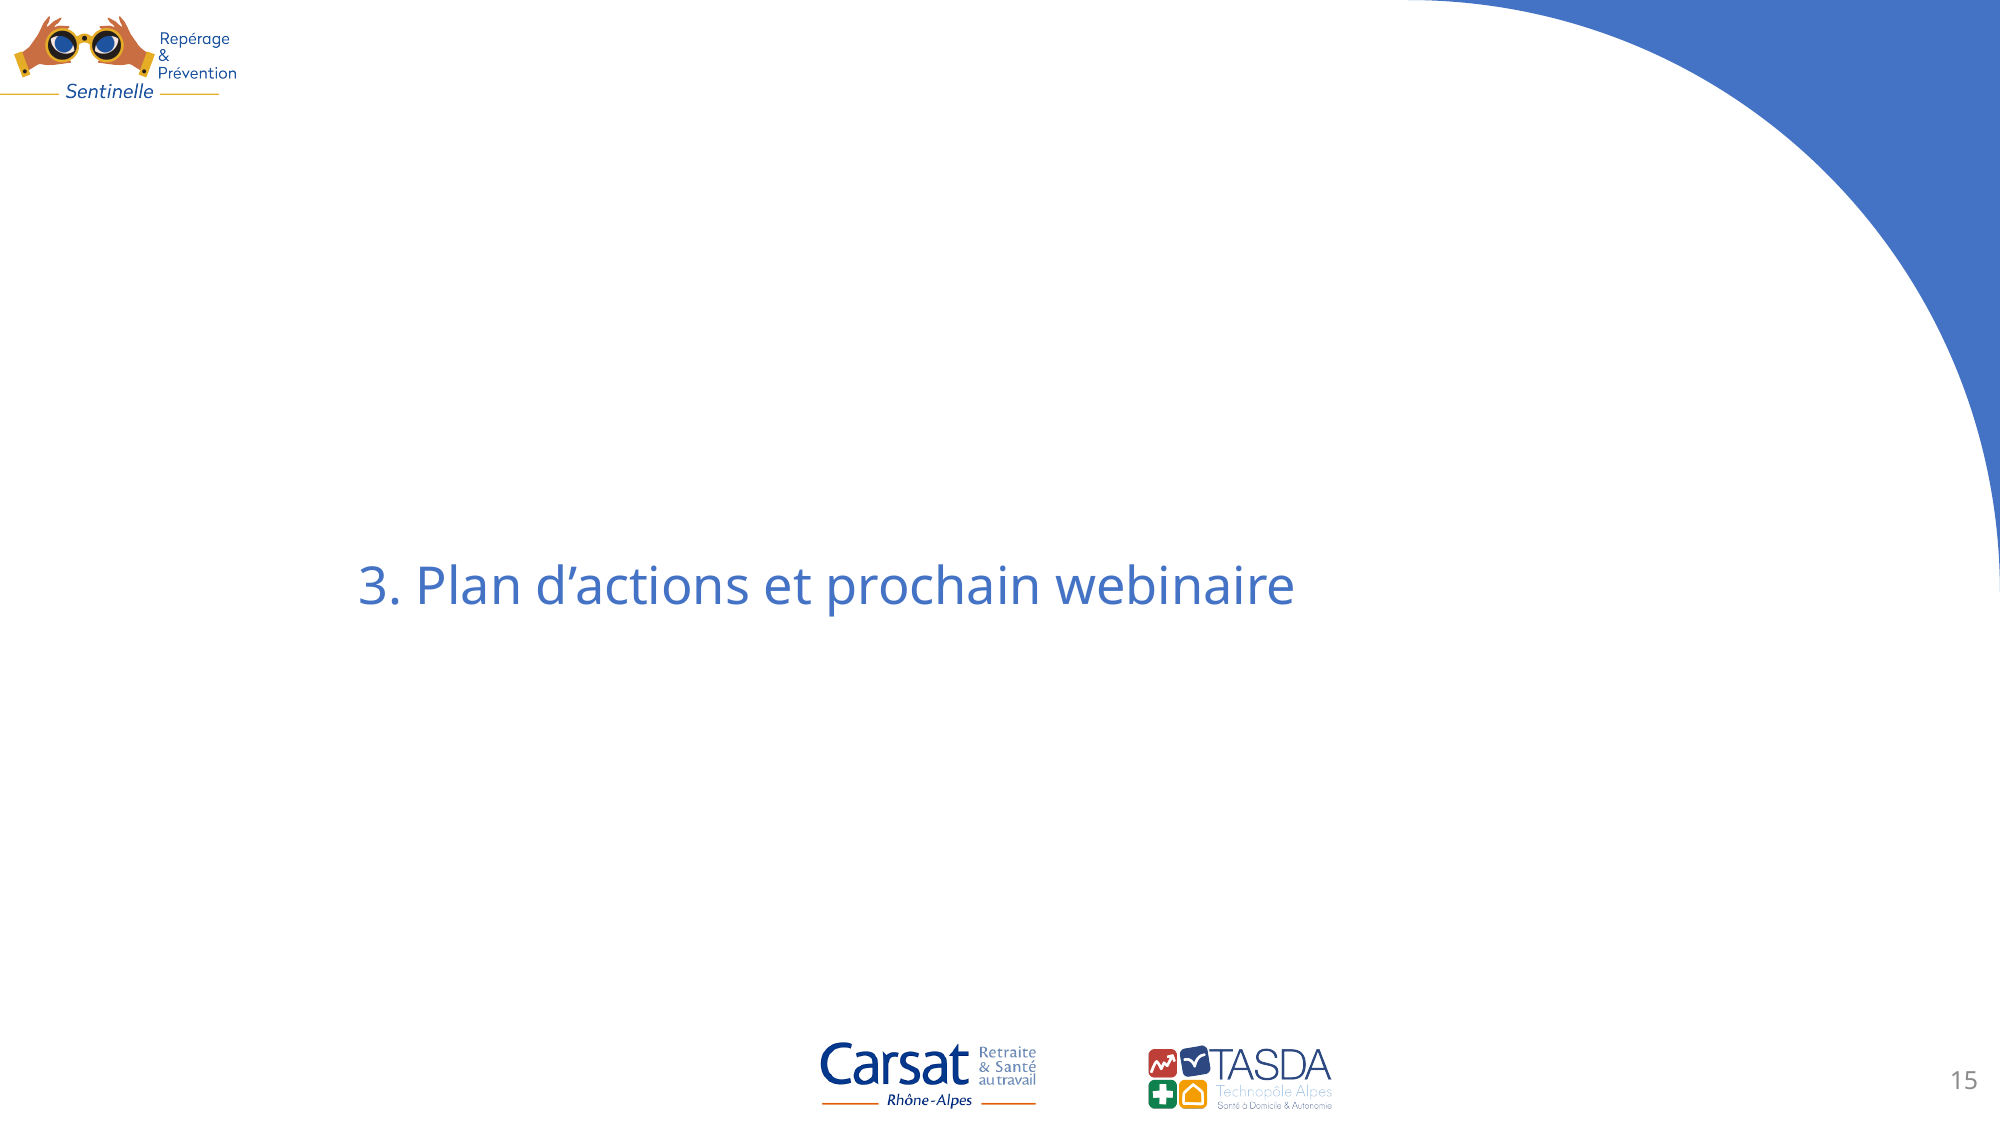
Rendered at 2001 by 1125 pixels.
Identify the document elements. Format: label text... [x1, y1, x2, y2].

picture [819, 1040, 1038, 1110]
slide_number 15 [1887, 1051, 1994, 1112]
picture [1144, 1044, 1336, 1110]
title 3. Plan d’actions et prochain webinaire [343, 551, 1731, 625]
picture [0, 16, 237, 104]
